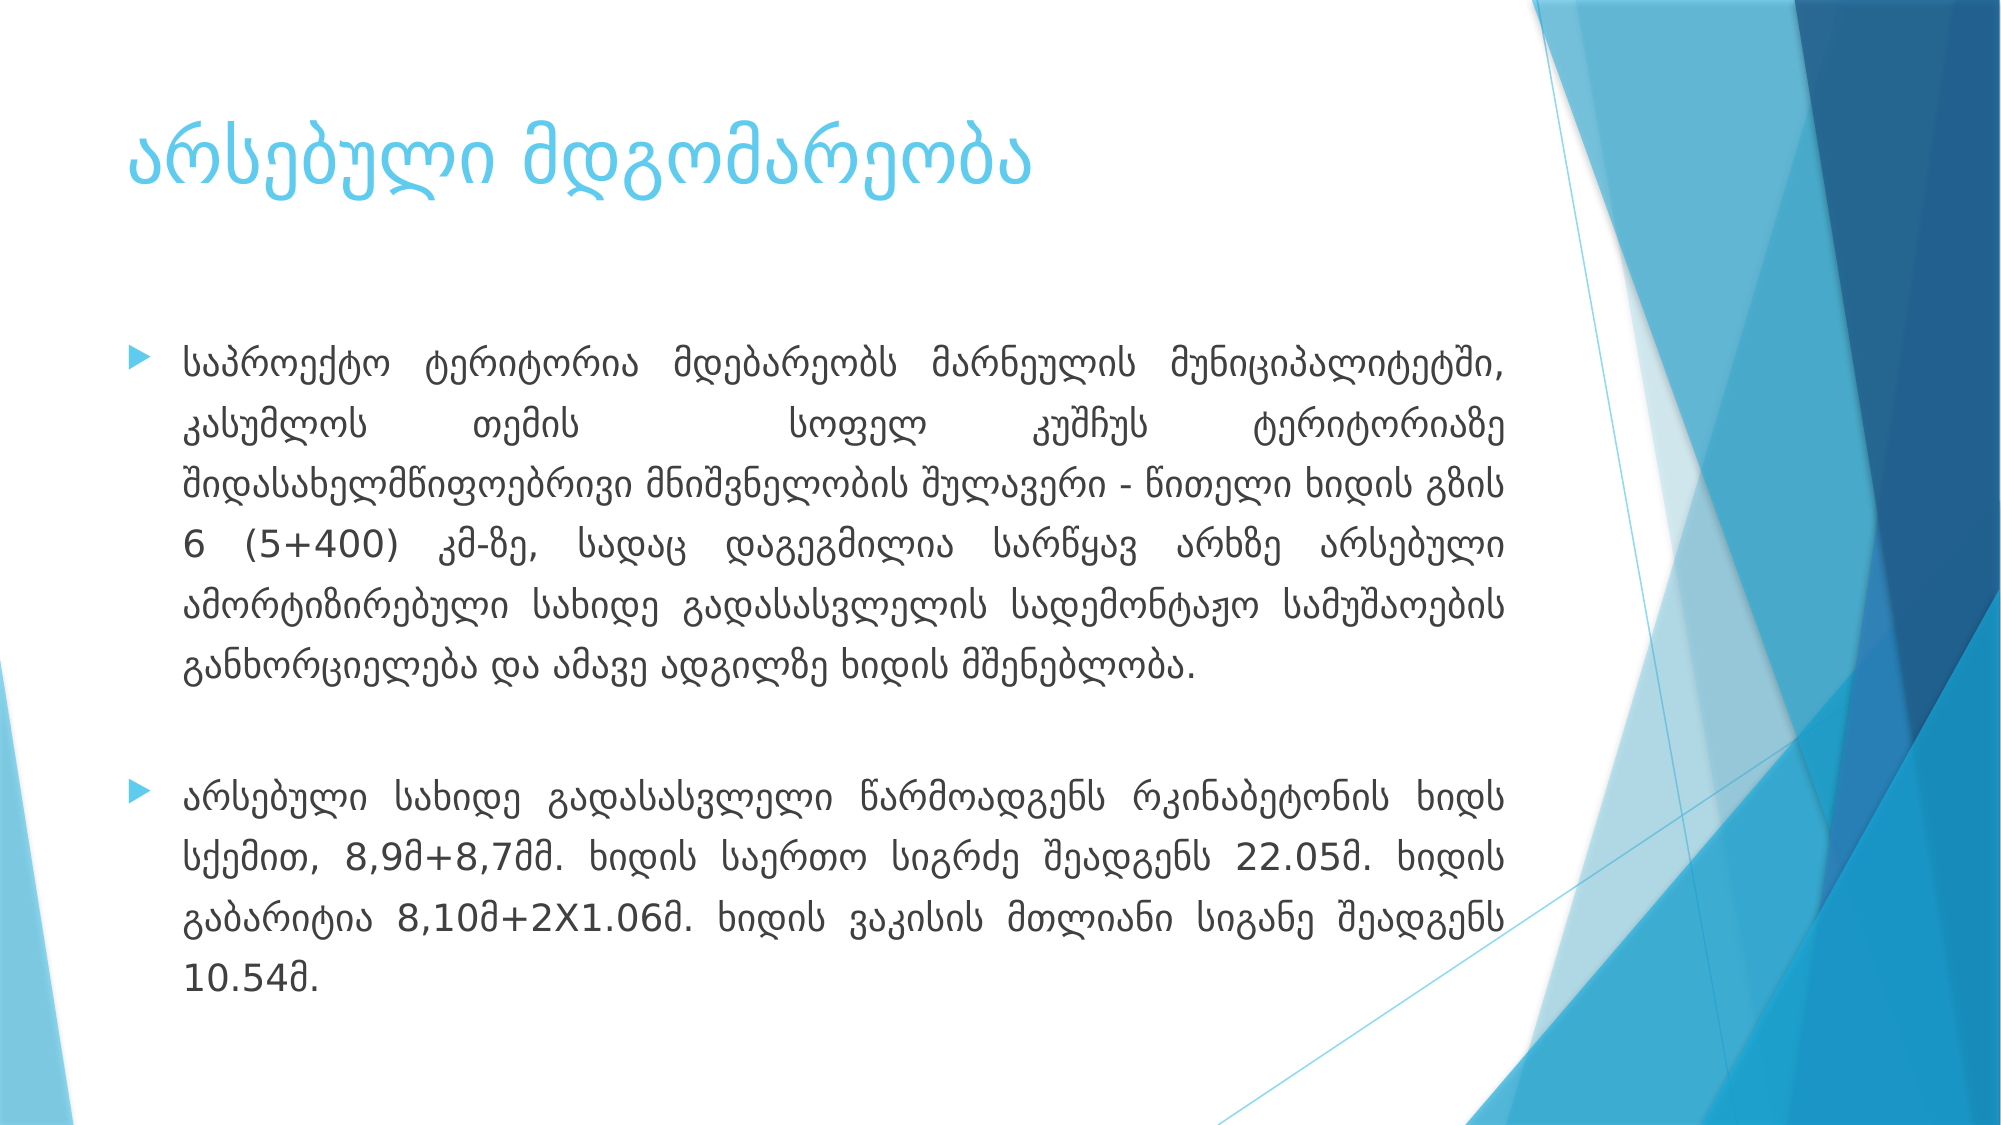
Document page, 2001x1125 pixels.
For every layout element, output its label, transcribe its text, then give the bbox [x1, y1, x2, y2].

title არსებული მდგომარეობა [111, 100, 1522, 316]
list საპროექტო ტერიტორია მდებარეობს მარნეულის მუნიციპალიტეტში, კასუმლოს თემის სოფელ კუშჩუს ტერიტორიაზე შიდასახელმწიფოებრივი მნიშვნელობის შულავერი - წითელი ხიდის გზის 6 (5+400) კმ-ზე, სადაც დაგეგმილია სარწყავ არხზე არსებული ამორტიზირებული სახიდე გადასასვლელის სადემონტაჟო სამუშაოების განხორციელება და ამავე ადგილზე ხიდის მშენებლობა. არსებული სახიდე გადასასვლელი წარმოადგენს რკინაბეტონის ხიდს სქემით, 8,9მ+8,7მმ. ხიდის საერთო სიგრძე შეადგენს 22.05მ. ხიდის გაბარიტია 8,10მ+2X1.06მ. ხიდის ვაკისის მთლიანი სიგანე შეადგენს 10.54მ. [111, 316, 1522, 991]
